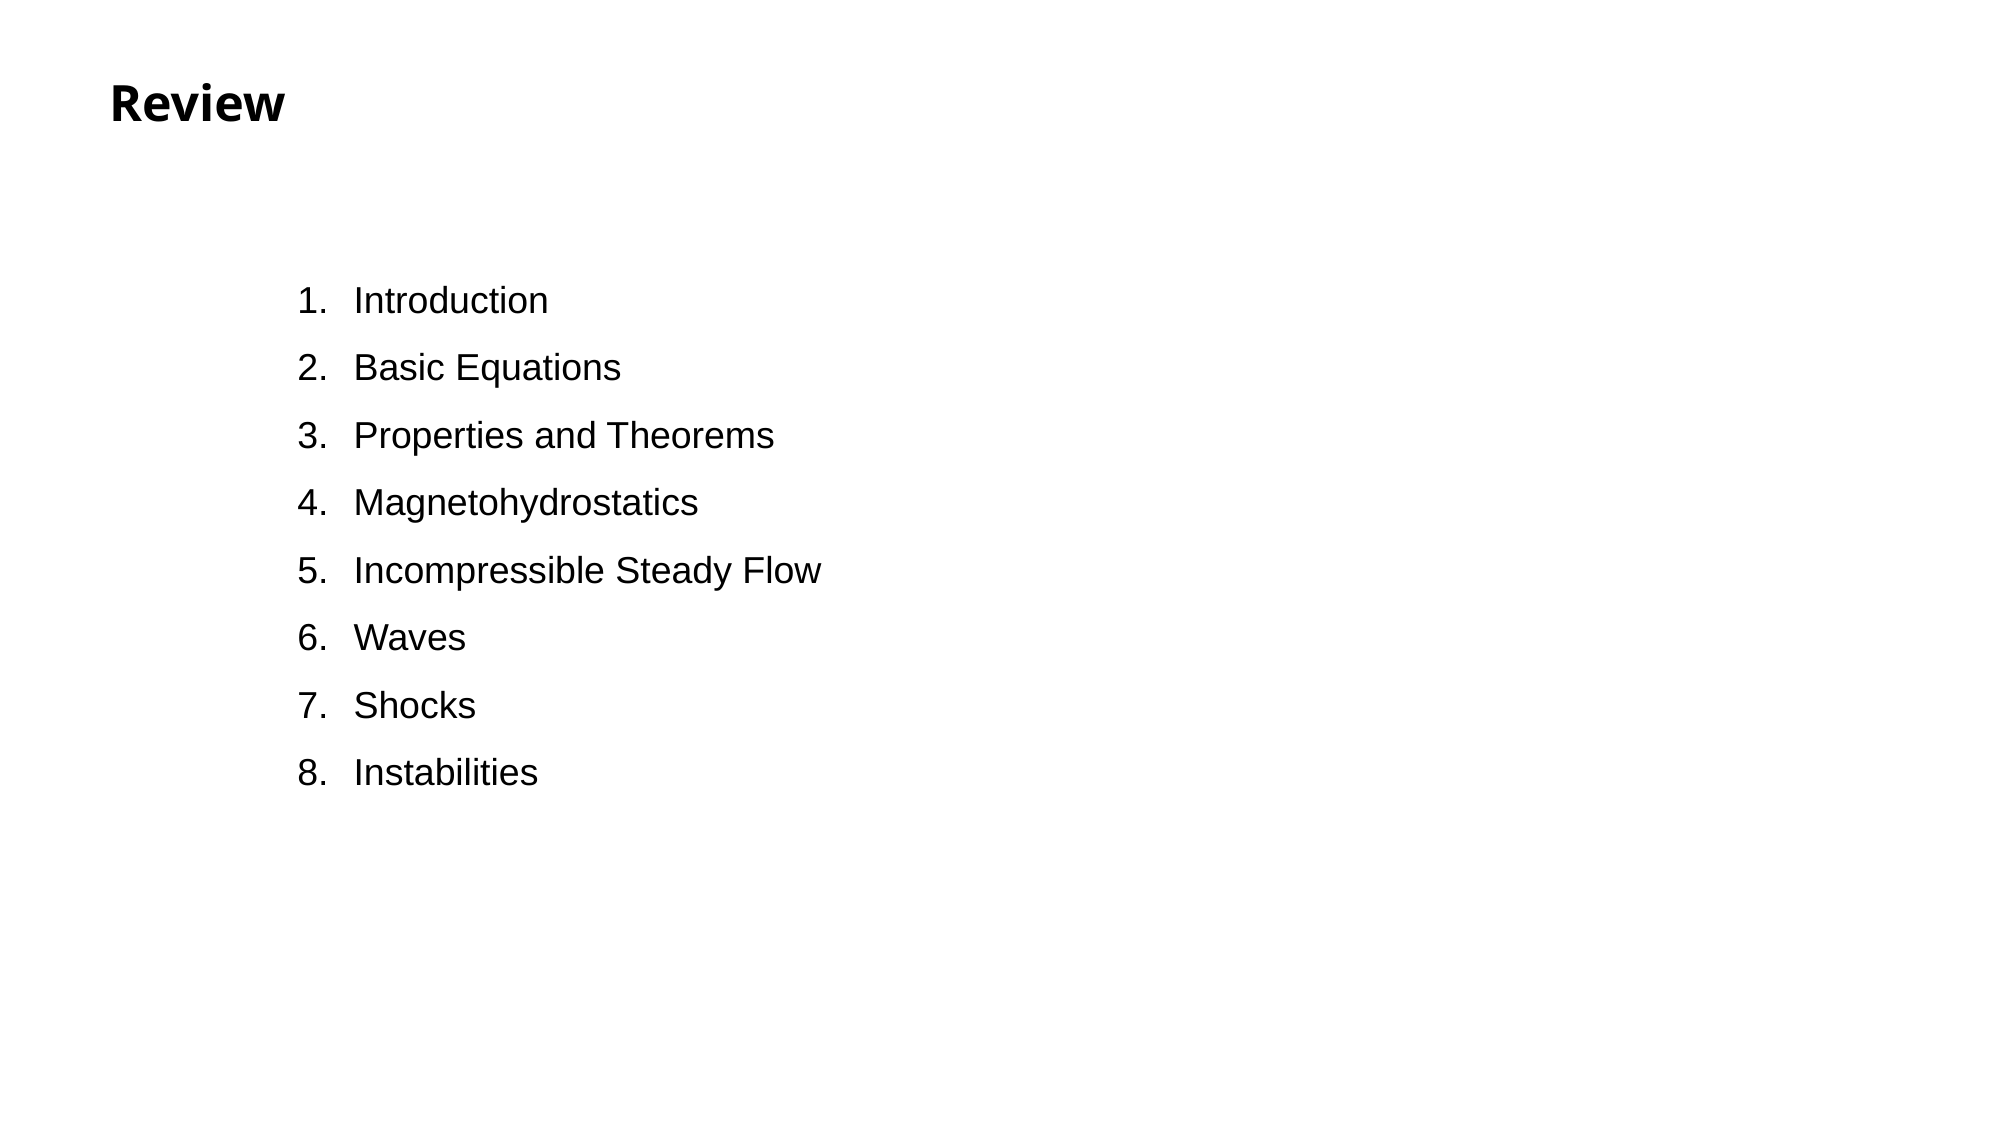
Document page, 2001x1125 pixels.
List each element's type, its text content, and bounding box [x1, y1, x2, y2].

text_box Introduction Basic Equations Properties and Theorems Magnetohydrostatics Incompressible Steady Flow Waves Shocks Instabilities [282, 245, 1779, 801]
text_box Review [94, 33, 301, 139]
